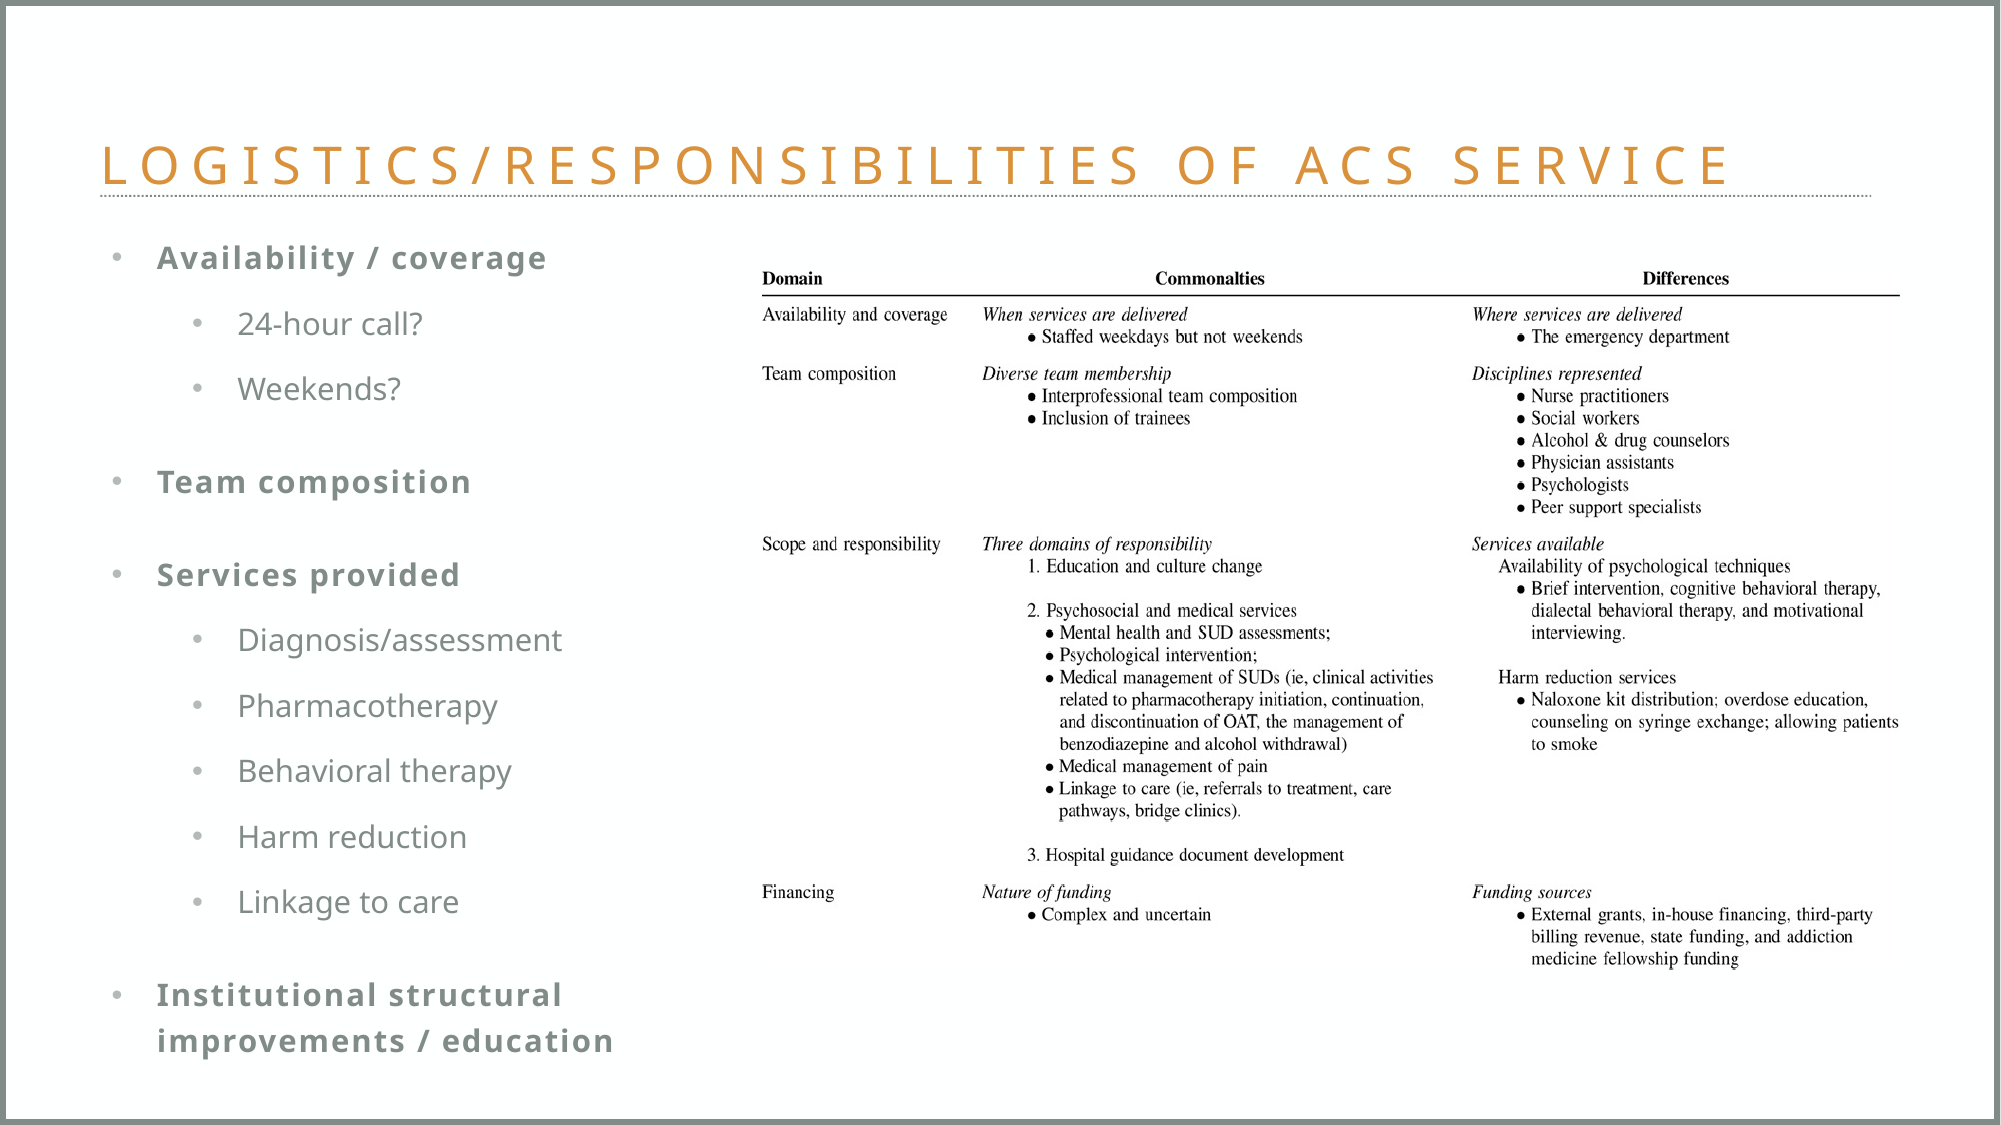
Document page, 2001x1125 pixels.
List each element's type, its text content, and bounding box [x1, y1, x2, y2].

picture [762, 270, 1900, 971]
list Availability / coverage 24-hour call? Weekends? Team composition Services provided Diagnosis/assessment Pharmacotherapy Behavioral therapy Harm reduction Linkage to care Institutional structural improvements / education [99, 228, 763, 1068]
title LOGISTICS/RESPONSIBILITIES OF ACS SERVICE [99, 88, 1901, 197]
